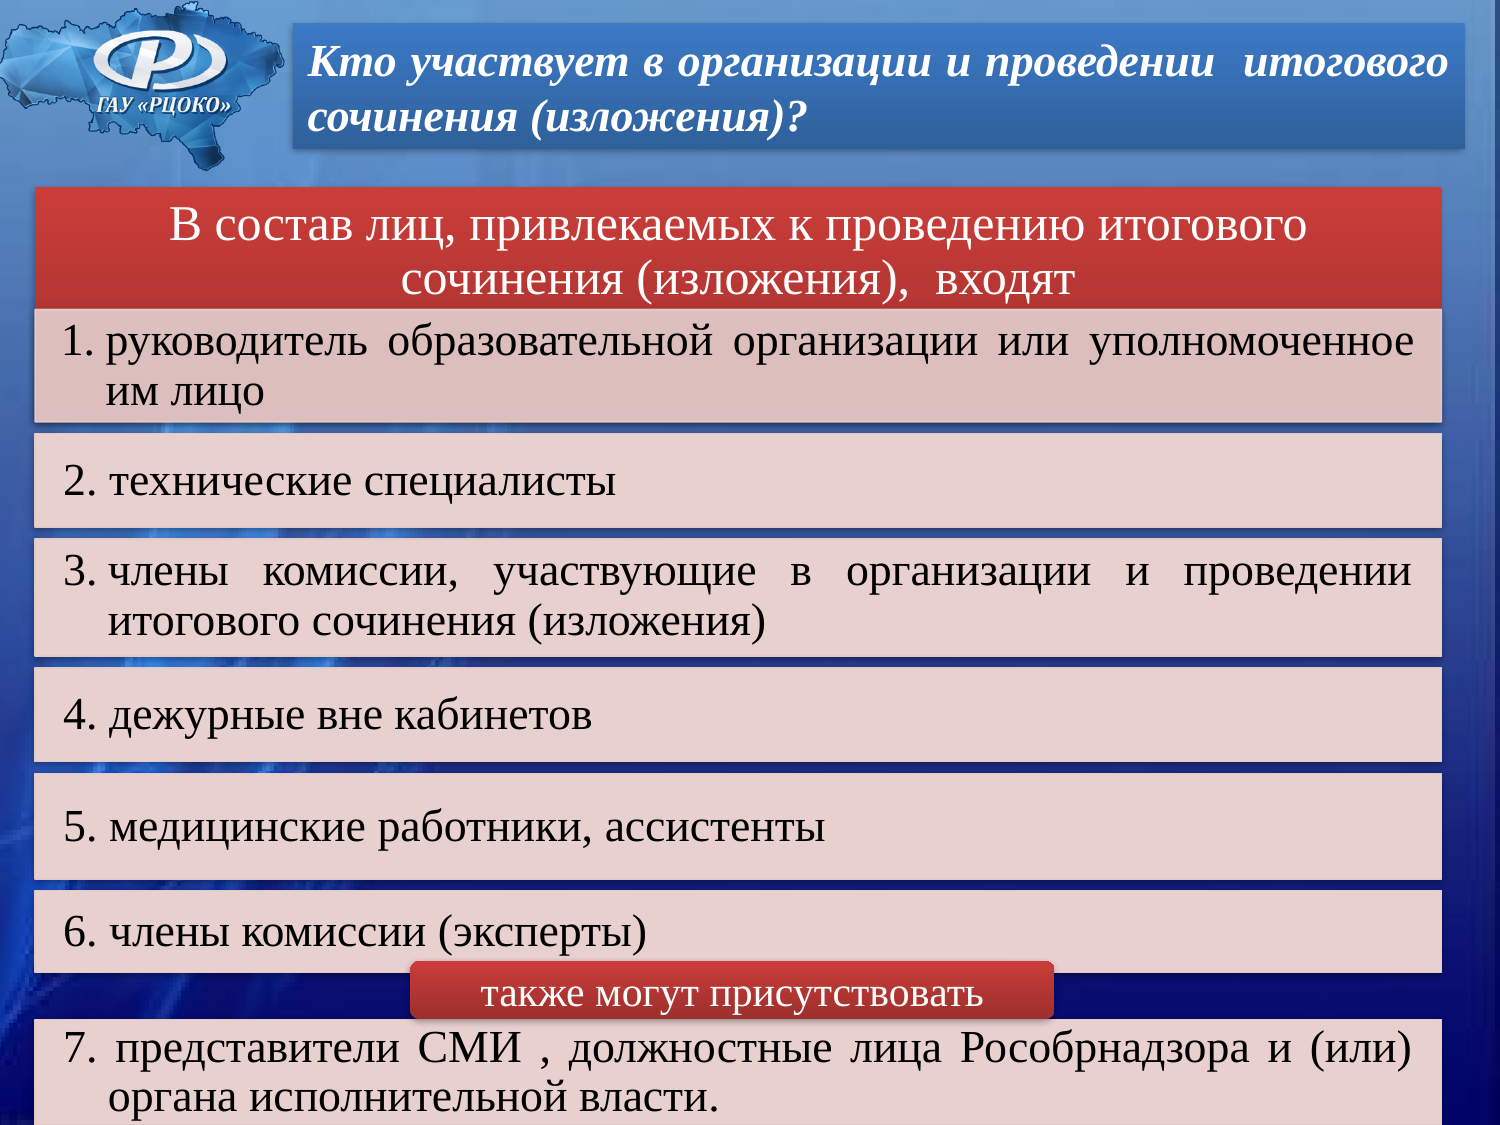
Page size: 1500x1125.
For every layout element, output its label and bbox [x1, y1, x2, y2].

text_box [34, 890, 1442, 973]
text_box [34, 538, 1442, 657]
text_box [34, 667, 1442, 762]
text_box [34, 433, 1442, 528]
picture [0, 0, 1500, 1125]
text_box [34, 187, 1442, 423]
text_box [34, 1019, 1442, 1125]
text_box [34, 773, 1442, 880]
